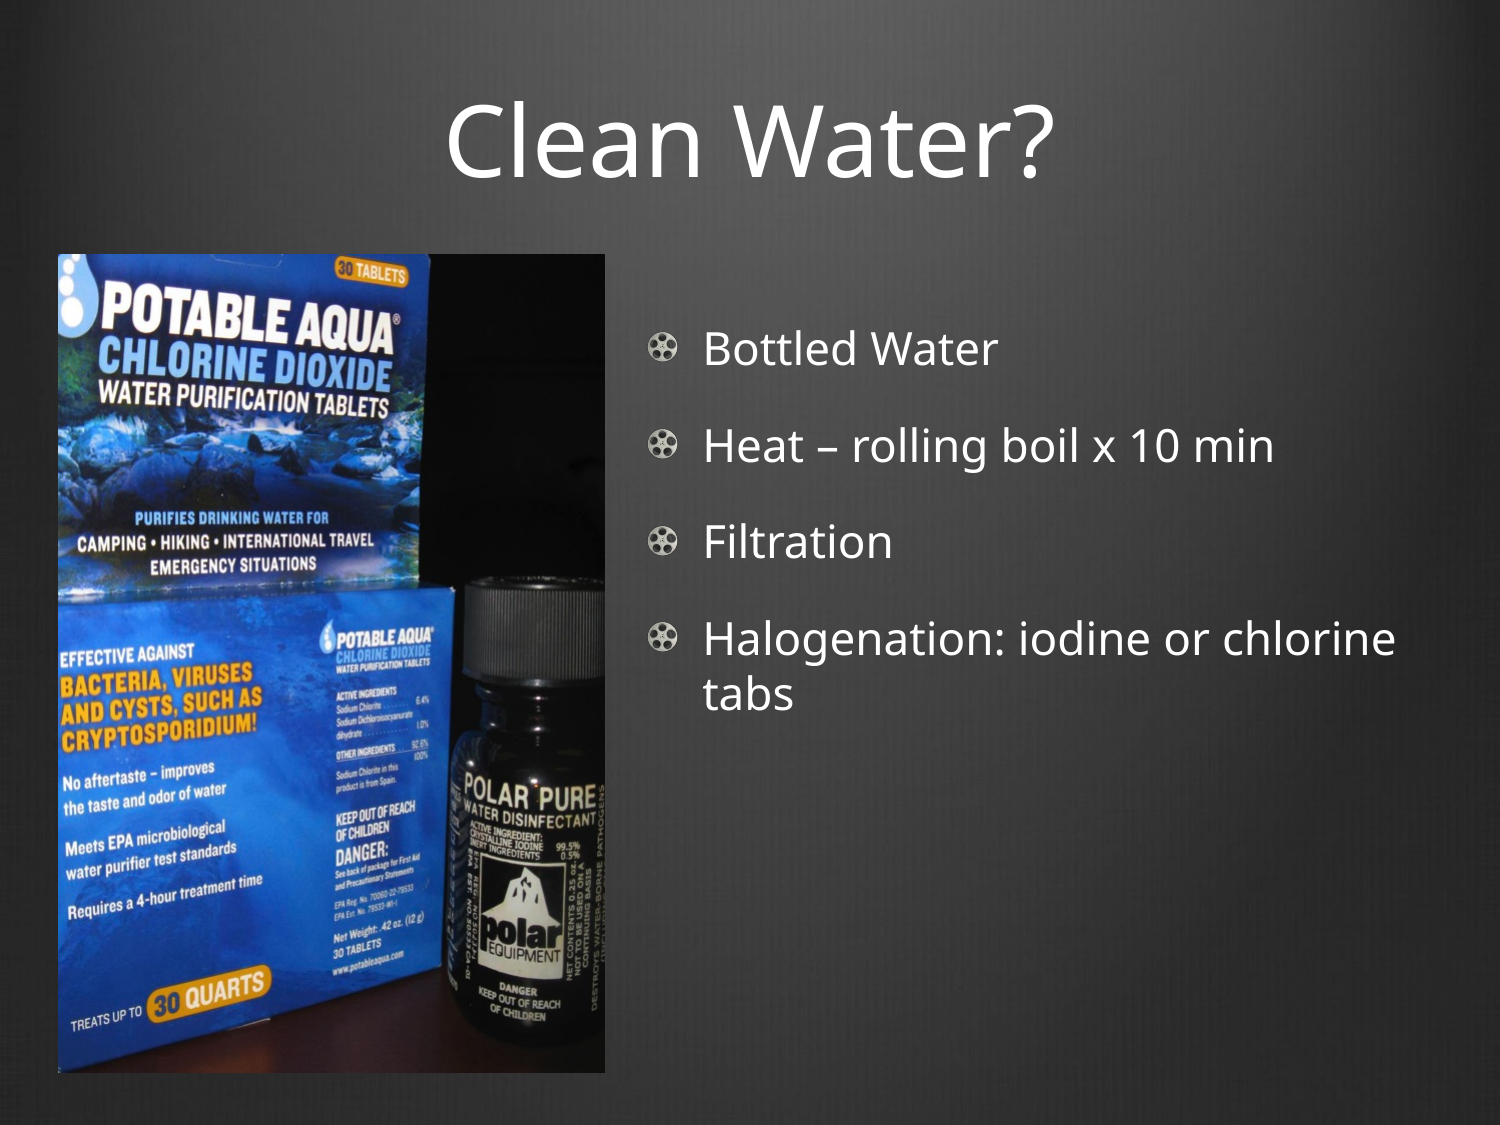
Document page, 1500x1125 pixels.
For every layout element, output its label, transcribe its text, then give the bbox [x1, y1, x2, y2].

picture [646, 620, 679, 653]
title Clean Water? [112, 19, 1388, 255]
picture [646, 427, 679, 460]
picture [646, 524, 679, 557]
list Bottled Water Heat – rolling boil x 10 min Filtration Halogenation: iodine or chlorine tabs [644, 311, 1452, 1011]
picture [646, 330, 679, 363]
picture [58, 254, 605, 1073]
